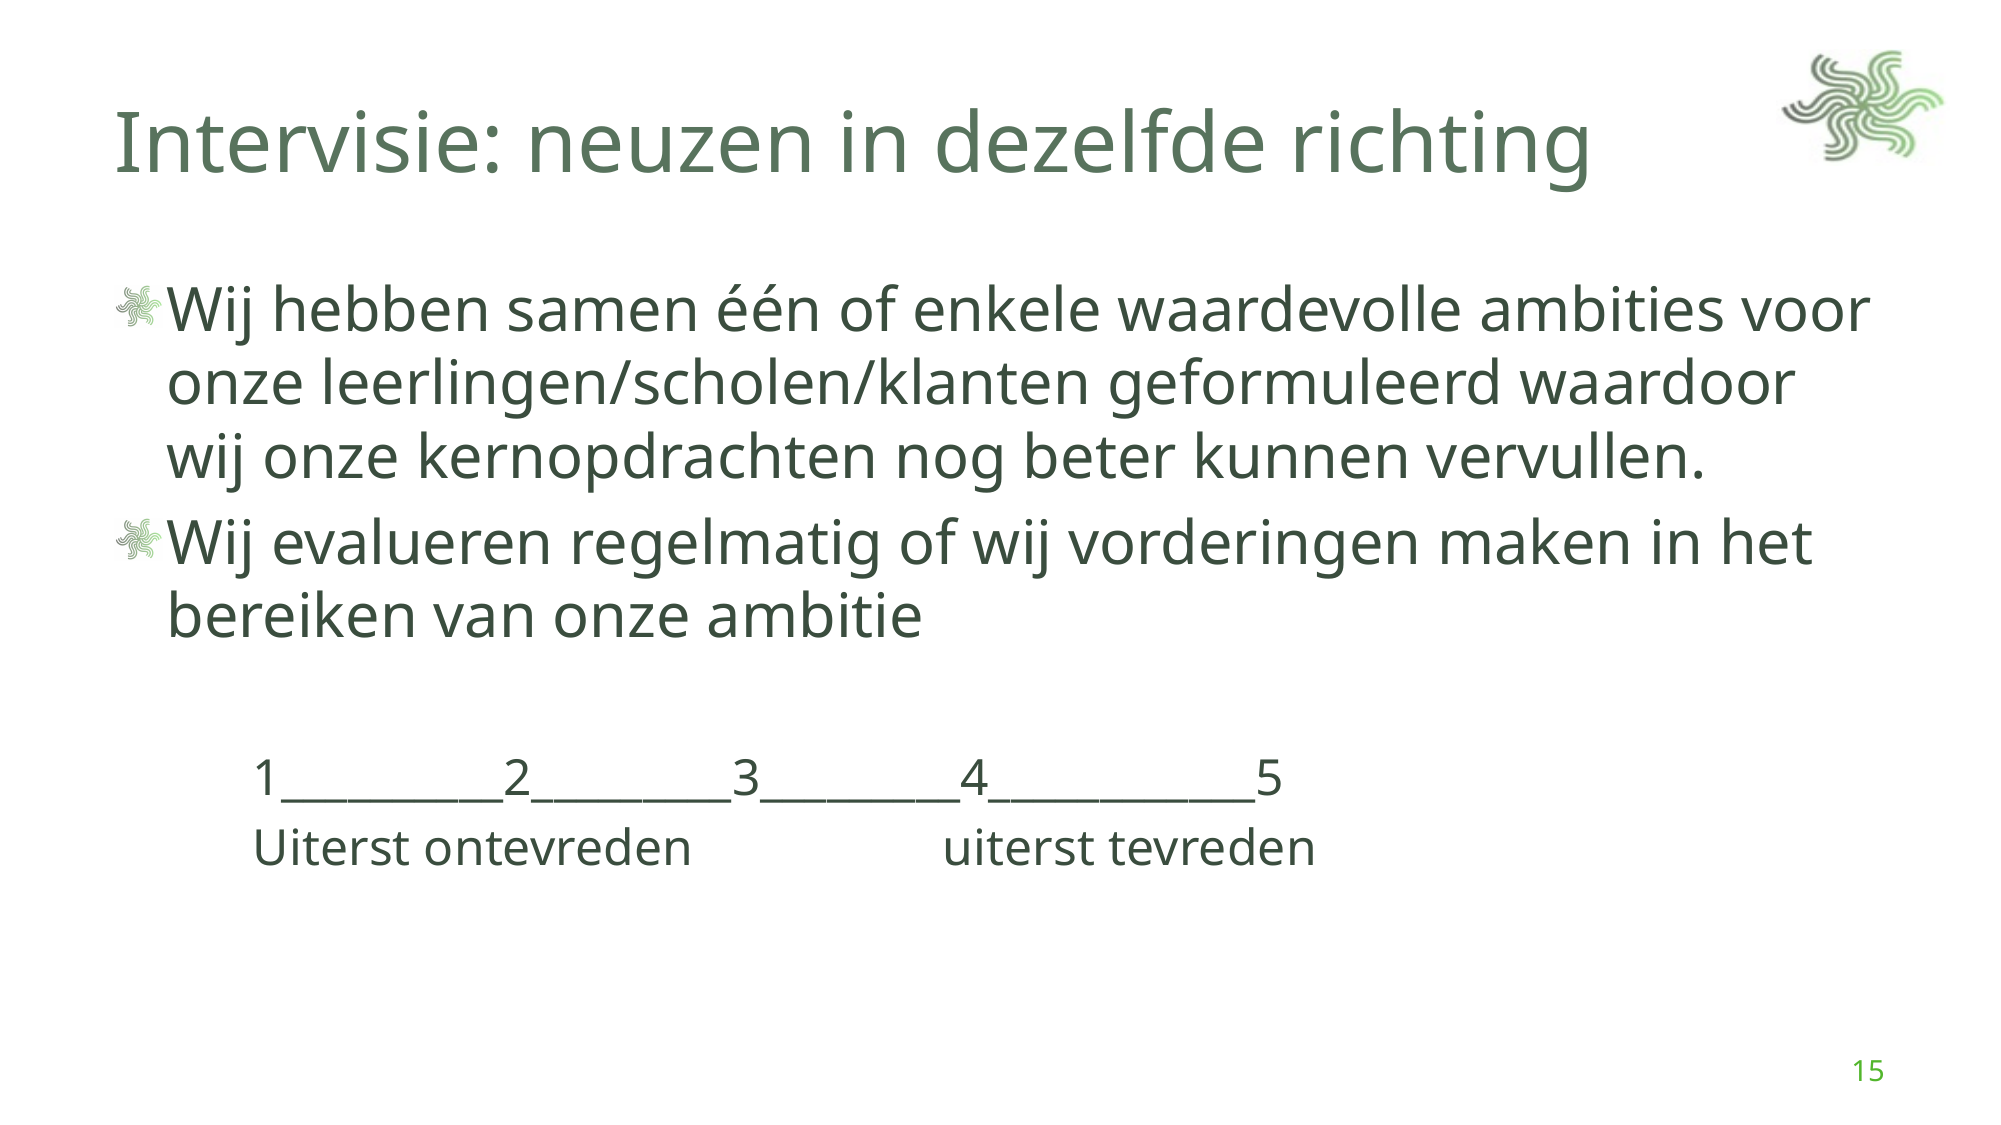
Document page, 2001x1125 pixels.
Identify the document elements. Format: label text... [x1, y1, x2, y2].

slide_number 15 [1433, 1042, 1900, 1103]
list Wij hebben samen één of enkele waardevolle ambities voor onze leerlingen/scholen/klanten geformuleerd waardoor wij onze kernopdrachten nog beter kunnen vervullen. Wij evalueren regelmatig of wij vorderingen maken in het bereiken van onze ambitie 1__________2_________3_________4____________5 Uiterst ontevreden uiterst tevreden [99, 262, 1900, 1005]
picture [114, 285, 163, 328]
picture [1776, 49, 1950, 166]
title Intervisie: neuzen in dezelfde richting [99, 45, 1746, 233]
picture [114, 518, 163, 561]
